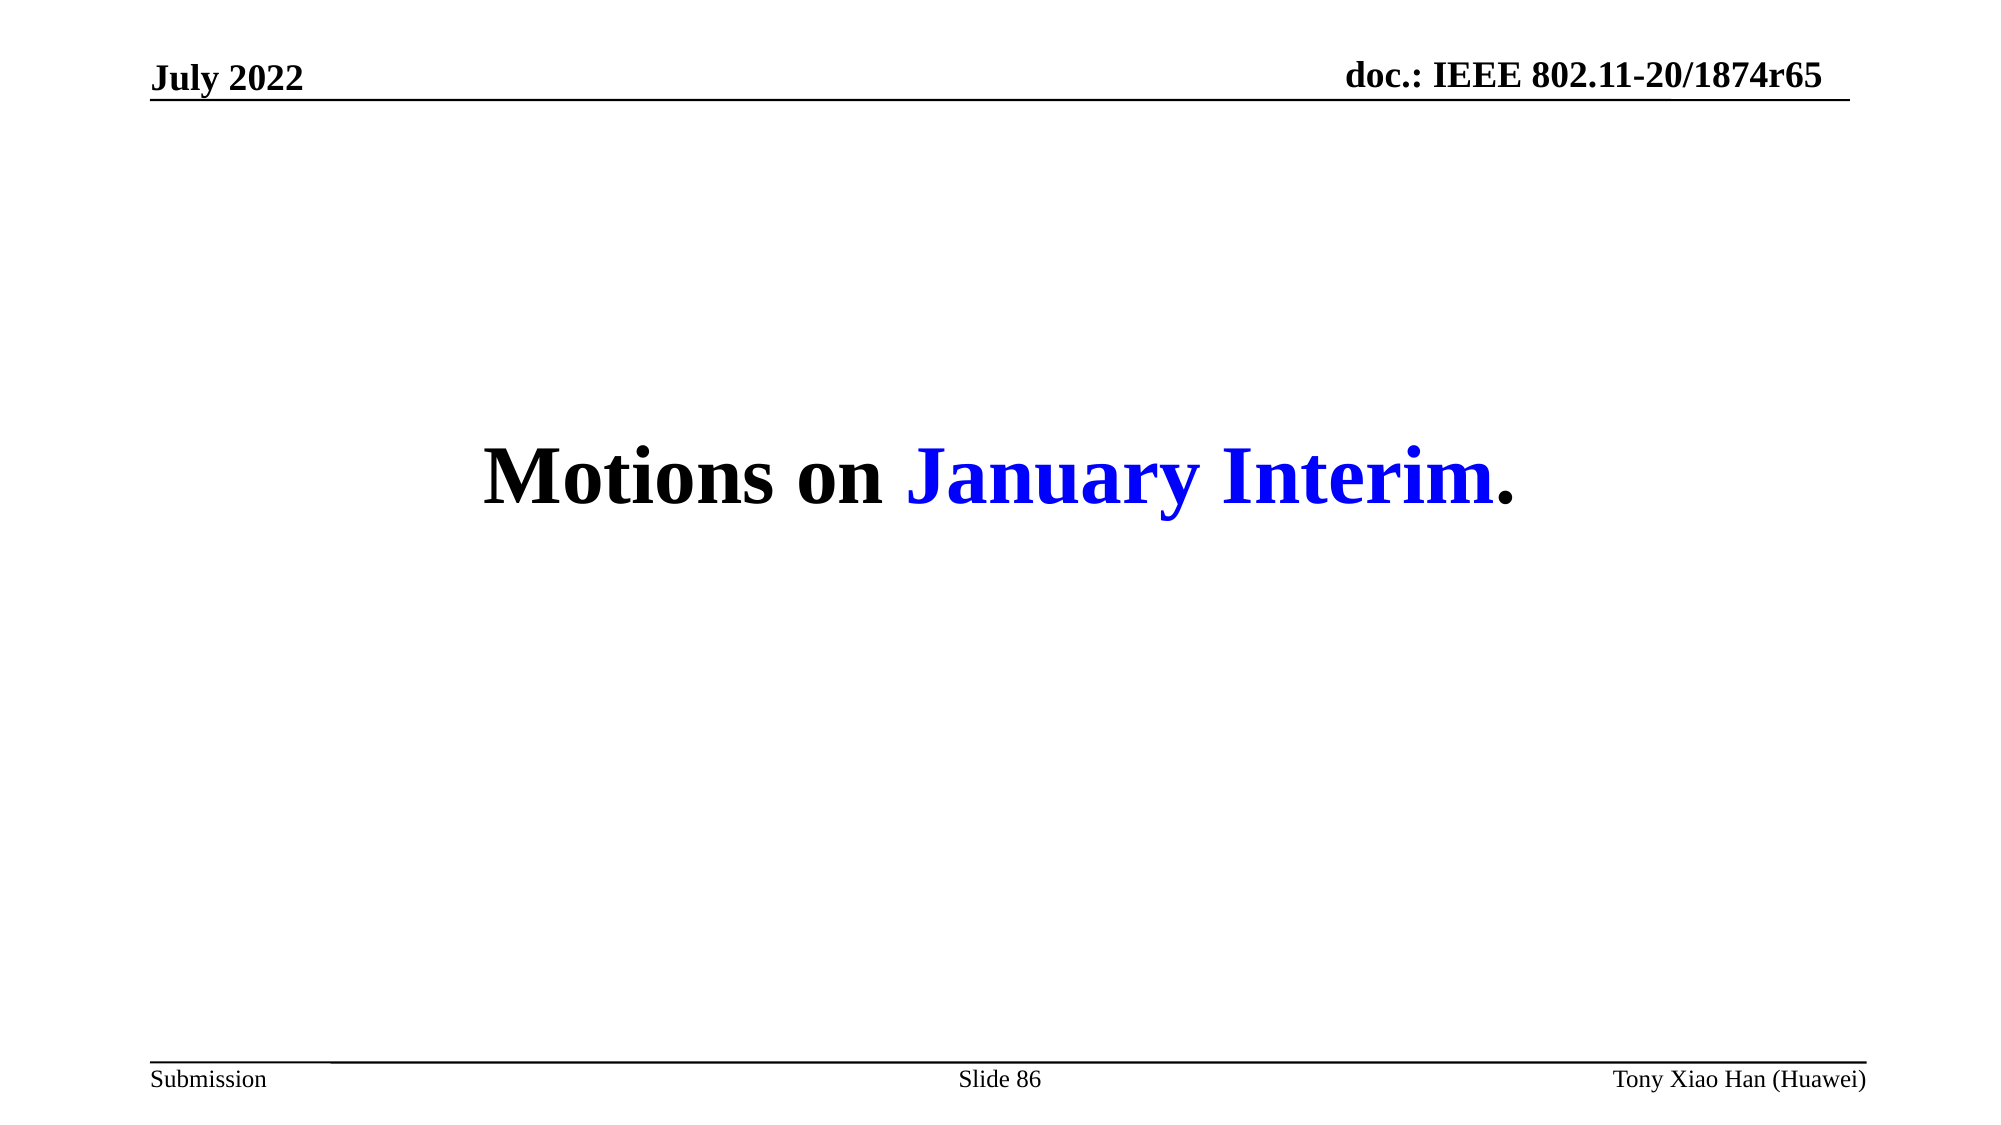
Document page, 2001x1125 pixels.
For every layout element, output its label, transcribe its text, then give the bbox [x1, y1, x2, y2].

text_box Motions on January Interim. [362, 412, 1638, 950]
